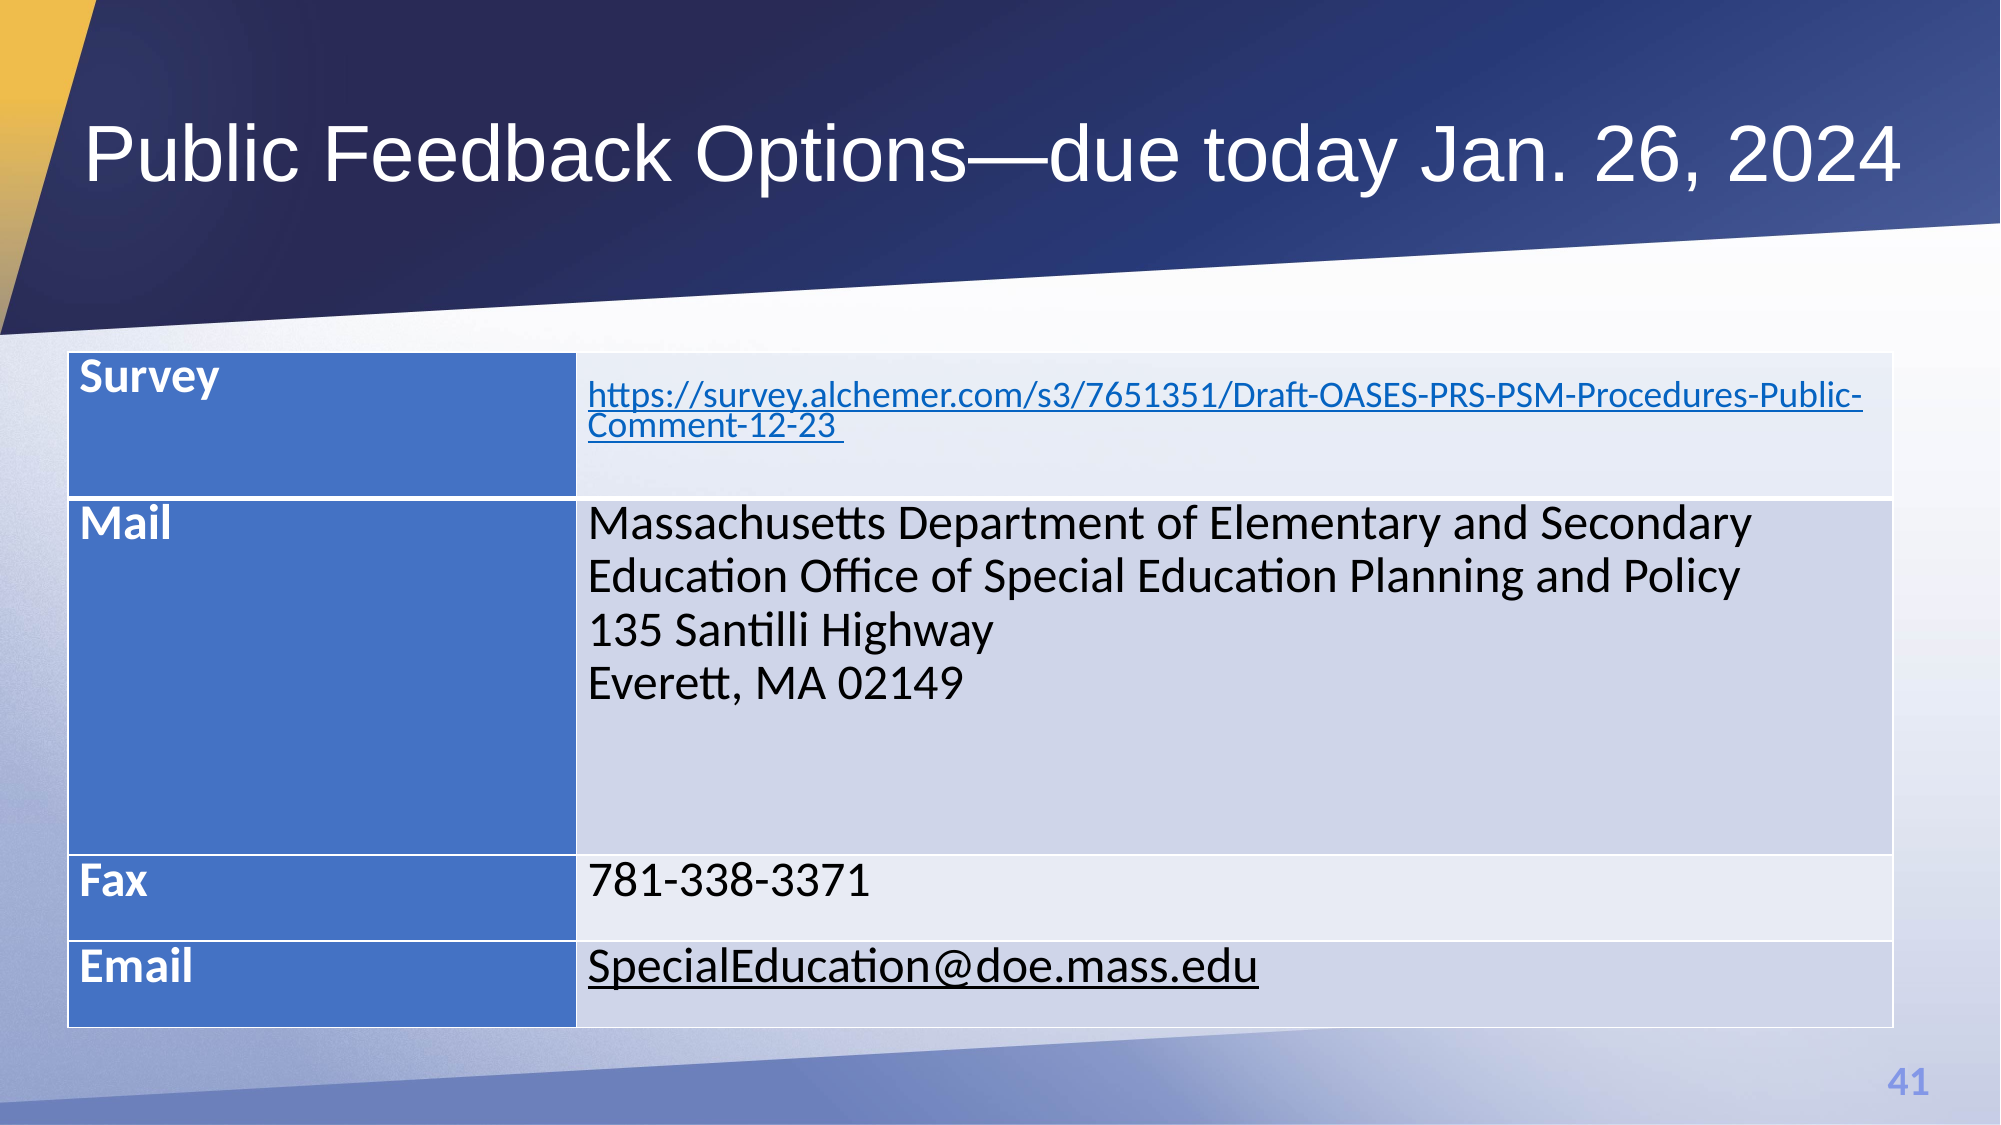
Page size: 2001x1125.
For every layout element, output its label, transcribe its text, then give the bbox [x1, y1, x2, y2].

table_cell Massachusetts Department of Elementary and Secondary Education Office of Special Education Planning and Policy 135 Santilli Highway Everett, MA 02149 [577, 501, 1892, 854]
table_cell Email [69, 942, 576, 1027]
table_cell Mail [69, 501, 576, 854]
table_header Survey [69, 353, 576, 496]
table_header https://survey.alchemer.com/s3/7651351/Draft-OASES-PRS-PSM-Procedures-Public-Comment-12-23 [577, 353, 1892, 496]
table_cell 781-338-3371 [577, 856, 1892, 940]
picture [0, 0, 2000, 1125]
title Public Feedback Options—due today Jan. 26, 2024 [68, 97, 1932, 223]
table_cell SpecialEducation@doe.mass.edu [577, 942, 1892, 1027]
table_cell Fax [69, 856, 576, 940]
